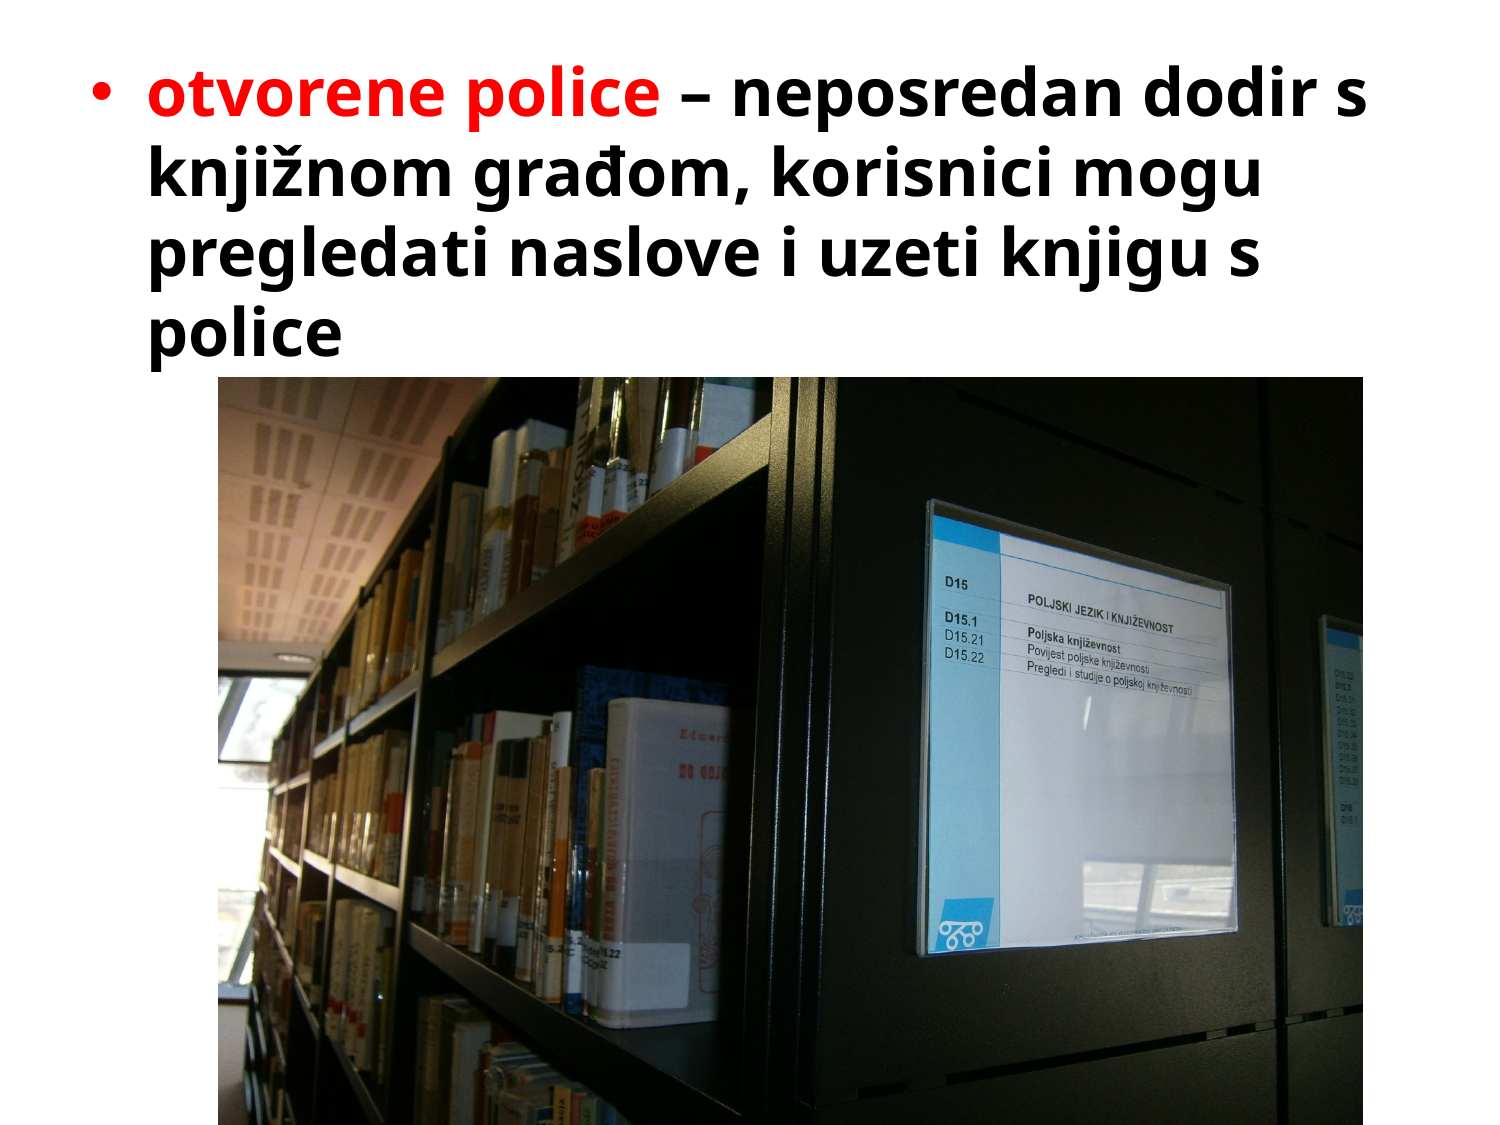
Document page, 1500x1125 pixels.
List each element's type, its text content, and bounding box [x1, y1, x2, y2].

list otvorene police – neposredan dodir s knjižnom građom, korisnici mogu pregledati naslove i uzeti knjigu s police [75, 42, 1425, 1106]
picture [218, 377, 1363, 1125]
